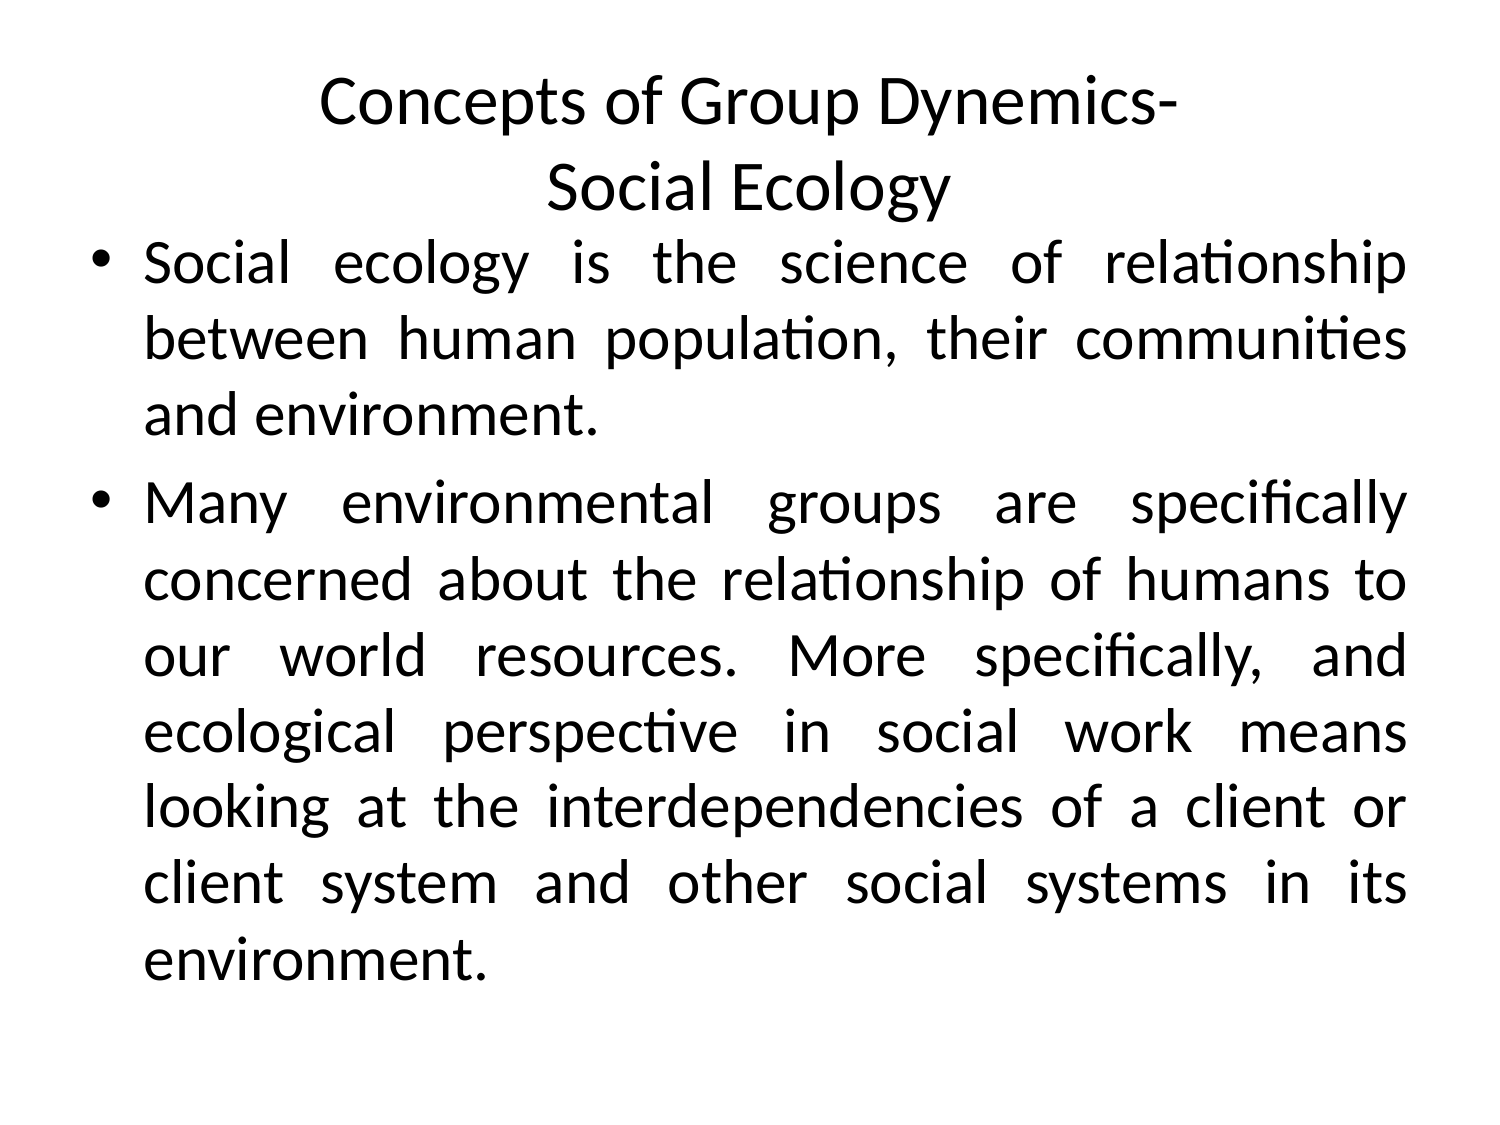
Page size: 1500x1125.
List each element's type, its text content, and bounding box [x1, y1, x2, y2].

list Social ecology is the science of relationship between human population, their communities and environment. Many environmental groups are specifically concerned about the relationship of humans to our world resources. More specifically, and ecological perspective in social work means looking at the interdependencies of a client or client system and other social systems in its environment. [75, 212, 1425, 1005]
title Concepts of Group Dynemics- Social Ecology [75, 45, 1425, 212]
